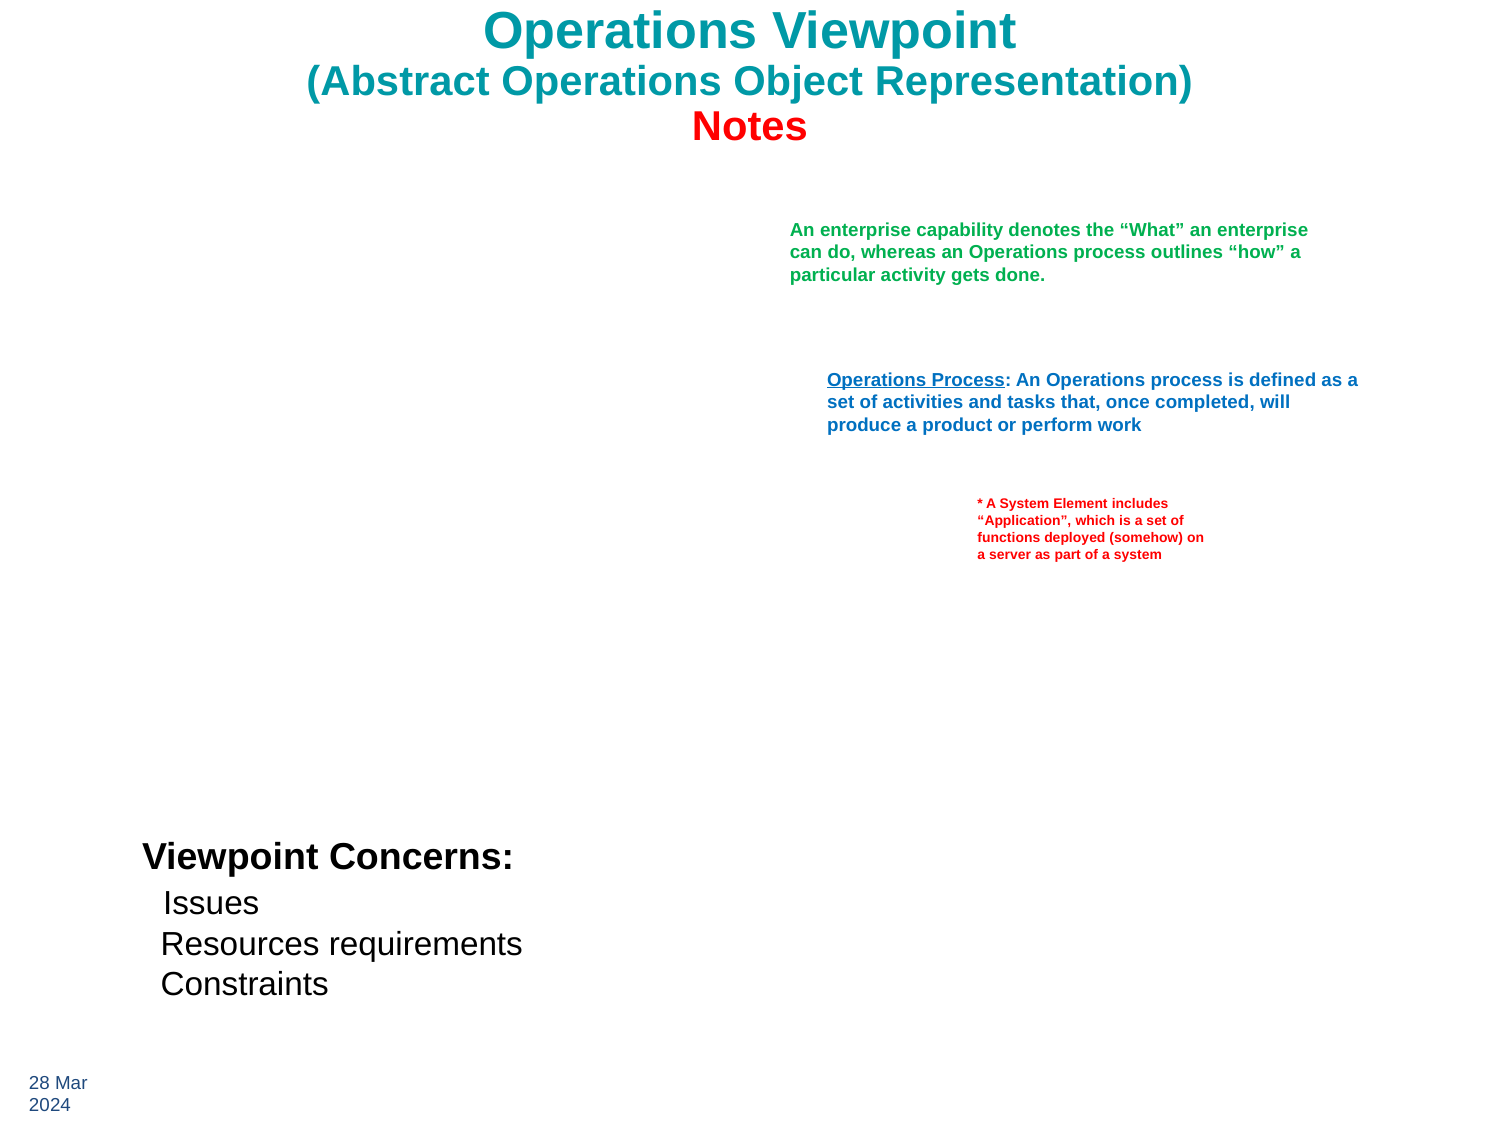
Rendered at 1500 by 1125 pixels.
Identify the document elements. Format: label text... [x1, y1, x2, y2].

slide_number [13, 1071, 137, 1115]
text_box Viewpoint Concerns: Issues Resources requirements Constraints [127, 824, 539, 1010]
text_box An enterprise capability denotes the “What” an enterprise can do, whereas an Operations process outlines “how” a particular activity gets done. [699, 210, 1357, 293]
text_box Operations Process: An Operations process is defined as a set of activities and tasks that, once completed, will produce a product or perform work [812, 359, 1373, 443]
text_box Operations Viewpoint (Abstract Operations Object Representation) Notes [193, 0, 1307, 68]
text_box * A System Element includes “Application”, which is a set of functions deployed (somehow) on a server as part of a system [962, 487, 1223, 570]
